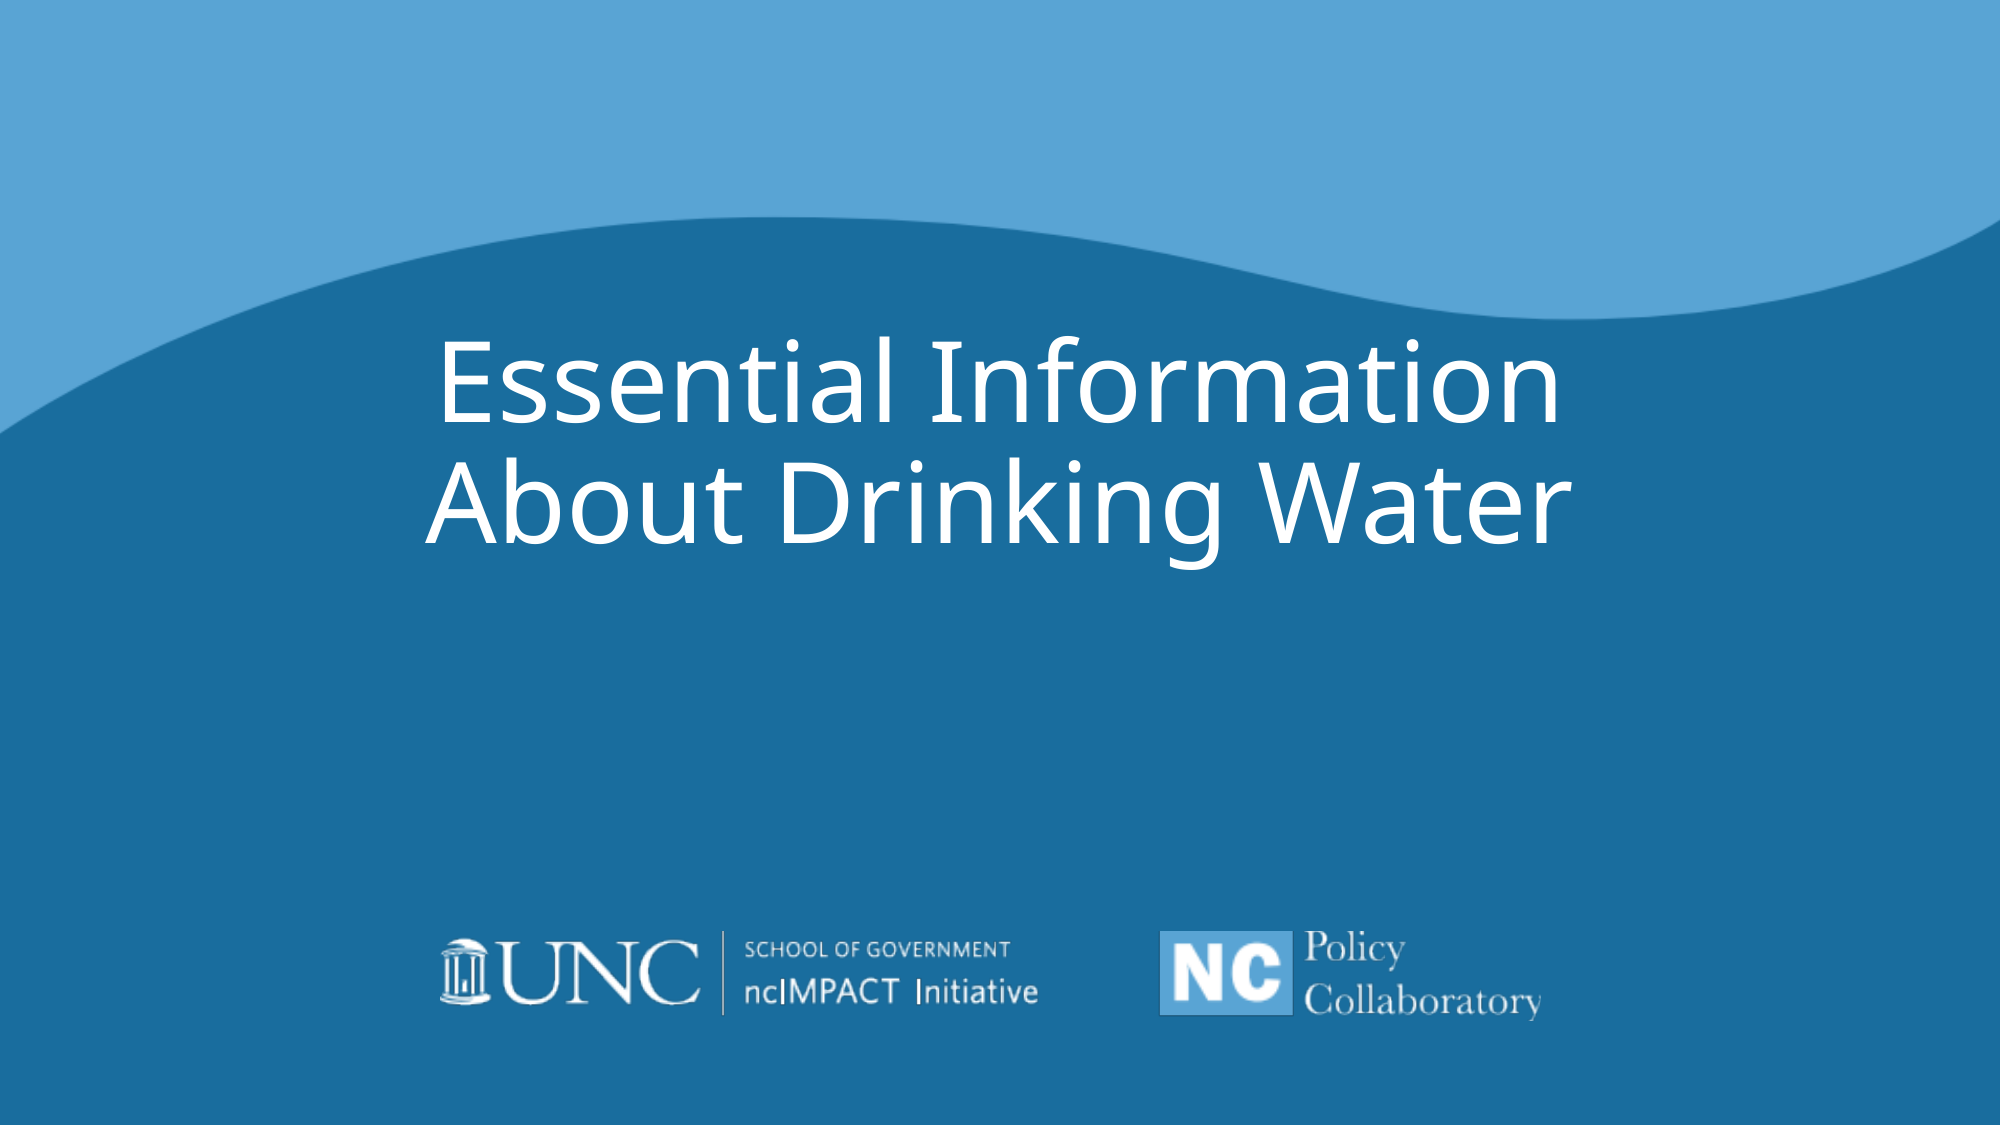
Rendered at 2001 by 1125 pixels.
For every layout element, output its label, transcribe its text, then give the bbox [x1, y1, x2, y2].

title Essential Information About Drinking Water [249, 184, 1750, 576]
